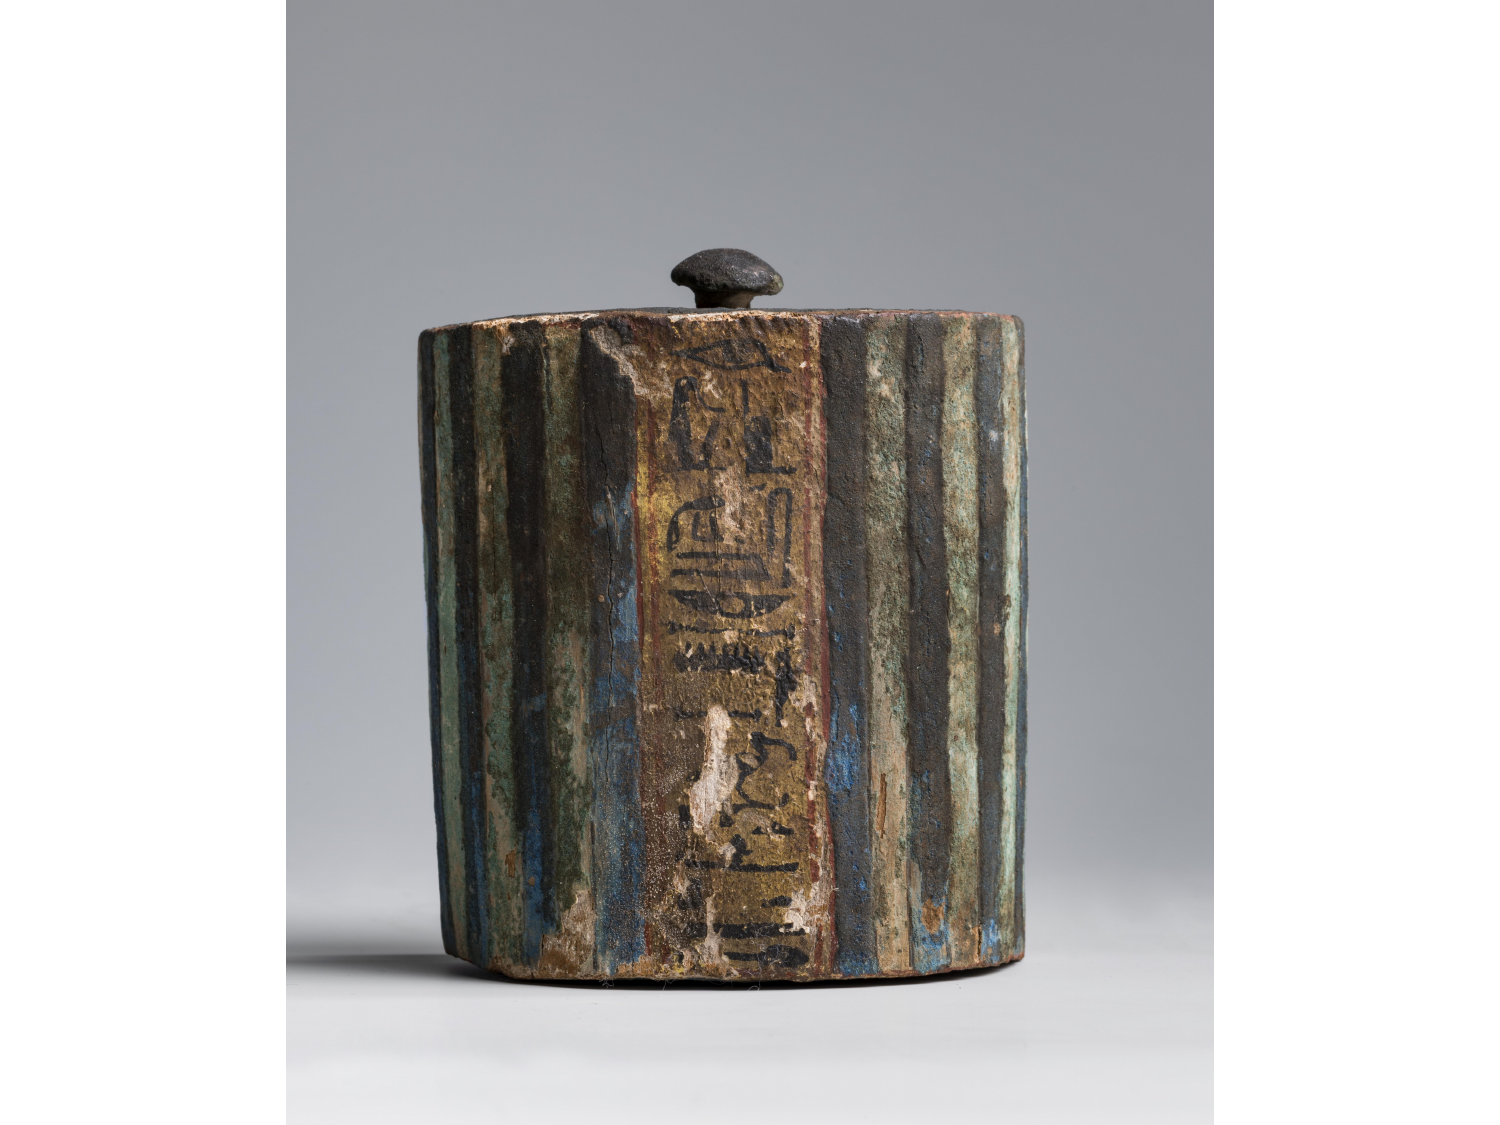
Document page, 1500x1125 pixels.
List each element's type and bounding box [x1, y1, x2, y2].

picture [286, 0, 1214, 1125]
